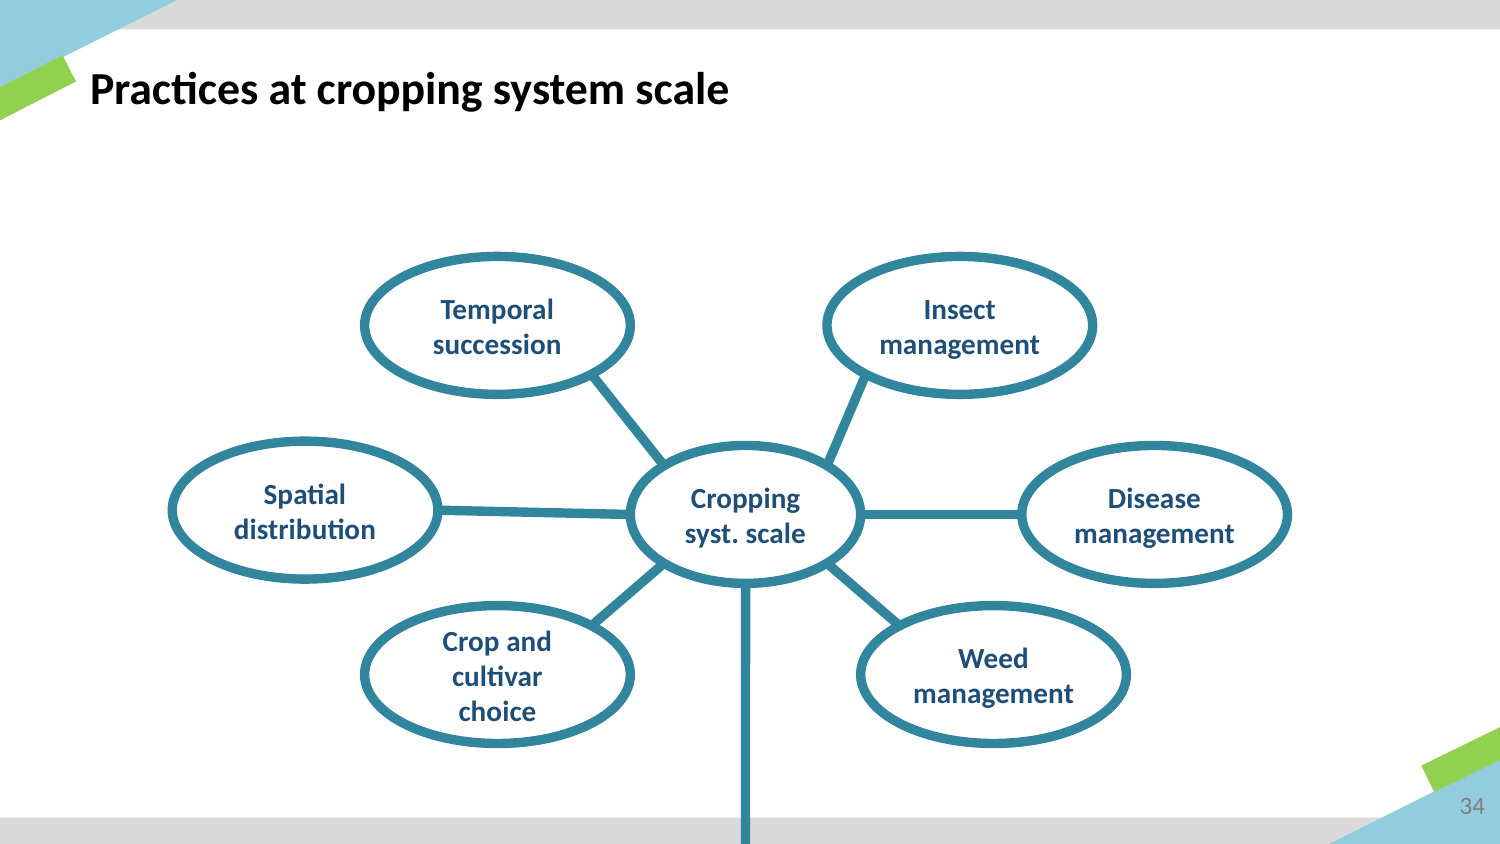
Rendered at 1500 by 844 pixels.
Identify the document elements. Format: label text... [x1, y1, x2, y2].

text_box Cropping syst. scale [628, 443, 863, 586]
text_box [826, 373, 867, 466]
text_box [437, 509, 631, 515]
text_box Insect management [824, 254, 1095, 397]
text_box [591, 563, 665, 627]
text_box Crop and cultivar choice [362, 603, 633, 746]
text_box Practices at cropping system scale [75, 33, 1480, 139]
text_box Disease management [1019, 443, 1290, 586]
slide_number 34 [1408, 782, 1500, 828]
text_box Spatial distribution [170, 439, 440, 582]
text_box Weed management [858, 603, 1129, 746]
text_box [826, 563, 900, 627]
text_box Temporal succession [362, 254, 633, 397]
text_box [591, 373, 665, 466]
